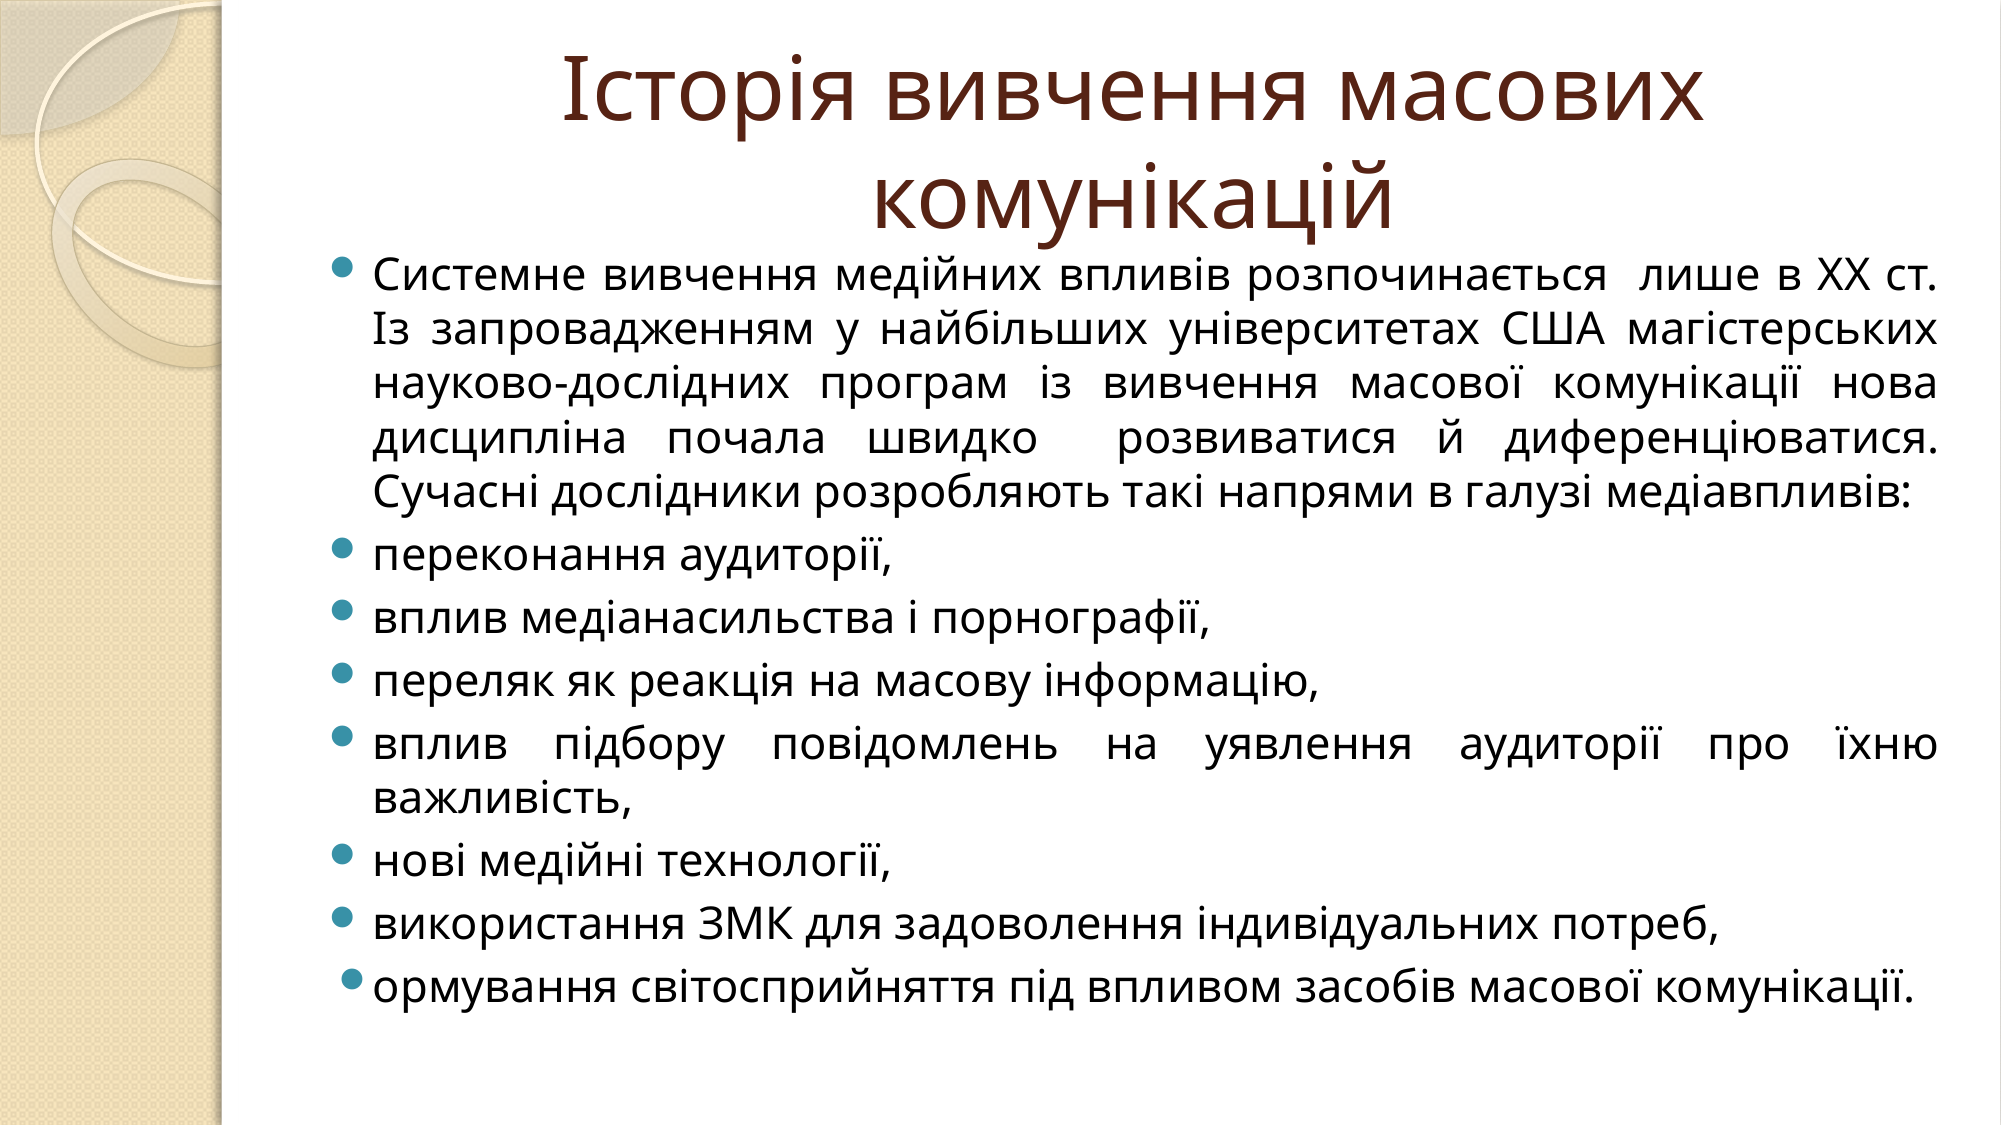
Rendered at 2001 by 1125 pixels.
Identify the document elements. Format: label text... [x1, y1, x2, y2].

title Історія вивчення масових комунікацій [313, 45, 1954, 233]
list Системне вивчення медійних впливів розпочинається лише в ХХ ст. Із запровадженням у найбільших університетах США магістерських науково-дослідних програм із вивчення масової комунікації нова дисципліна почала швидко розвиватися й диференціюватися. Сучасні дослідники розробляють такі напрями в галузі медіавпливів: переконання аудиторії, вплив медіанасильства і порнографії, переляк як реакція на масову інформацію, вплив підбору повідомлень на уявлення аудиторії про їхню важливість, нові медійні технології, використання ЗМК для задоволення індивідуальних потреб, ормування світосприйняття під впливом засобів масової комунікації. [313, 237, 1954, 1025]
